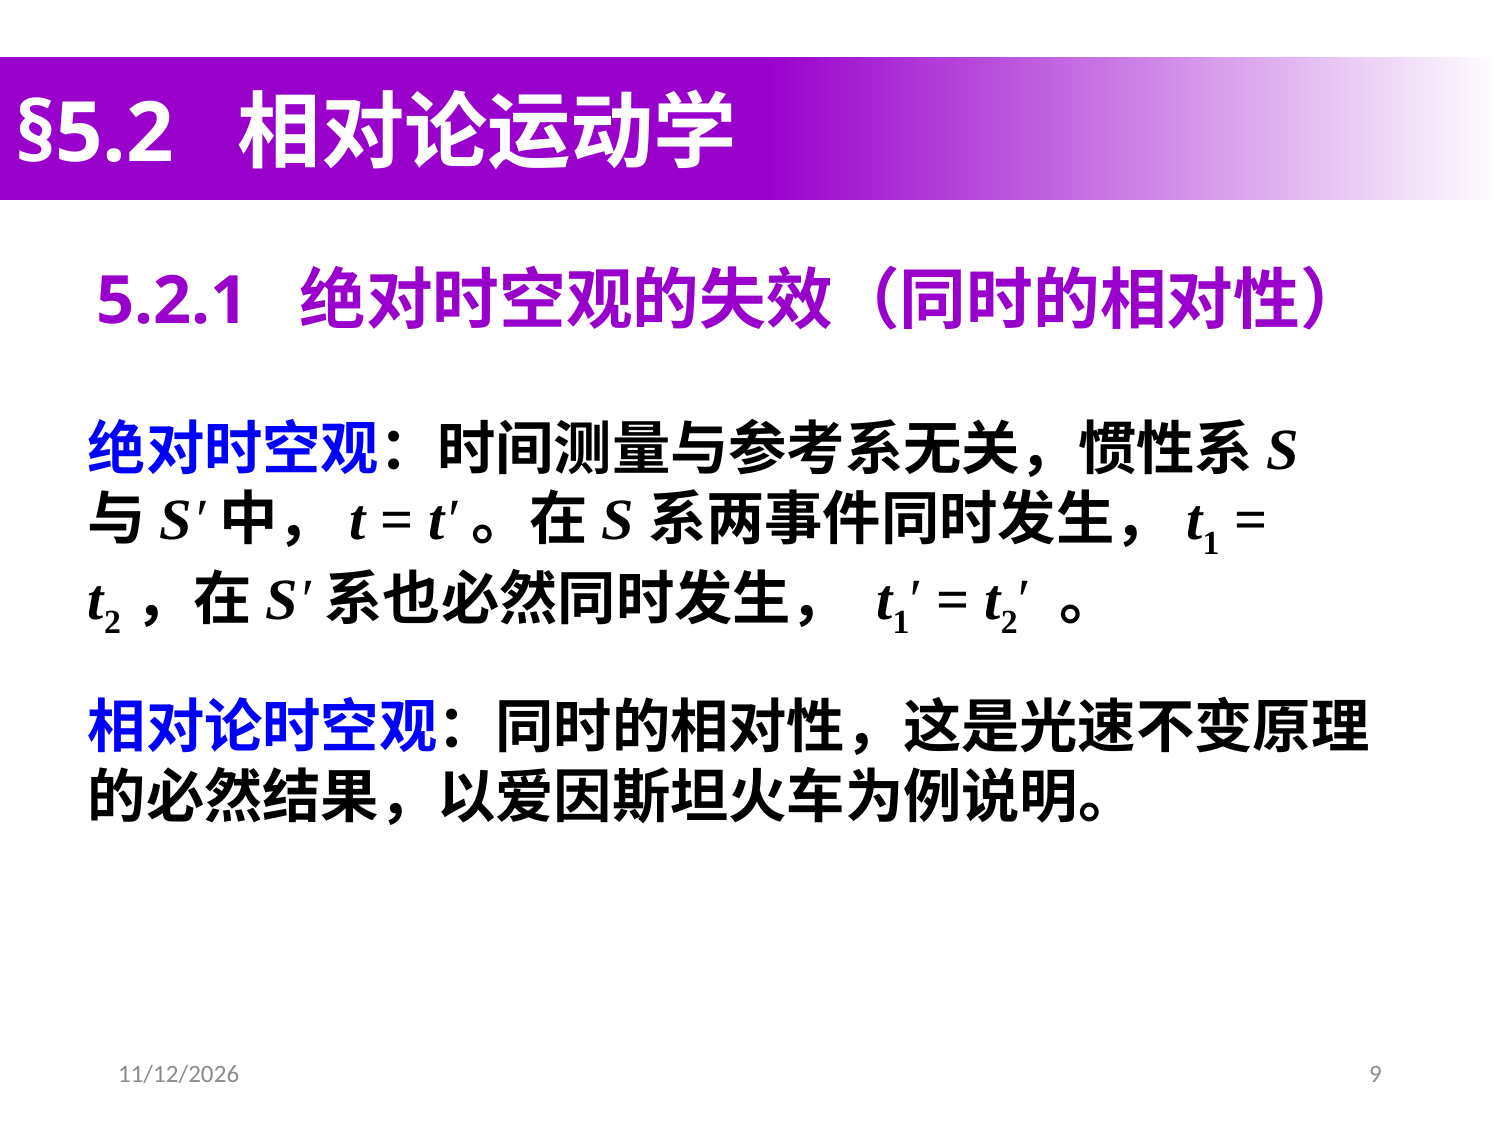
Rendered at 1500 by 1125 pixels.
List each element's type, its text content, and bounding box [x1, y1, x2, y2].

text_box 5.2.1 绝对时空观的失效（同时的相对性） [81, 249, 1333, 345]
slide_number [103, 1042, 441, 1103]
slide_number 9 [1059, 1042, 1397, 1103]
title §5.2 相对论运动学 [0, 57, 1500, 200]
text_box 绝对时空观：时间测量与参考系无关，惯性系S与S′中，t = t′。在S系两事件同时发生，t1 = t2，在S′系也必然同时发生， t1′ = t2′ 。 [73, 403, 1363, 648]
text_box 相对论时空观：同时的相对性，这是光速不变原理的必然结果，以爱因斯坦火车为例说明。 [73, 681, 1414, 837]
